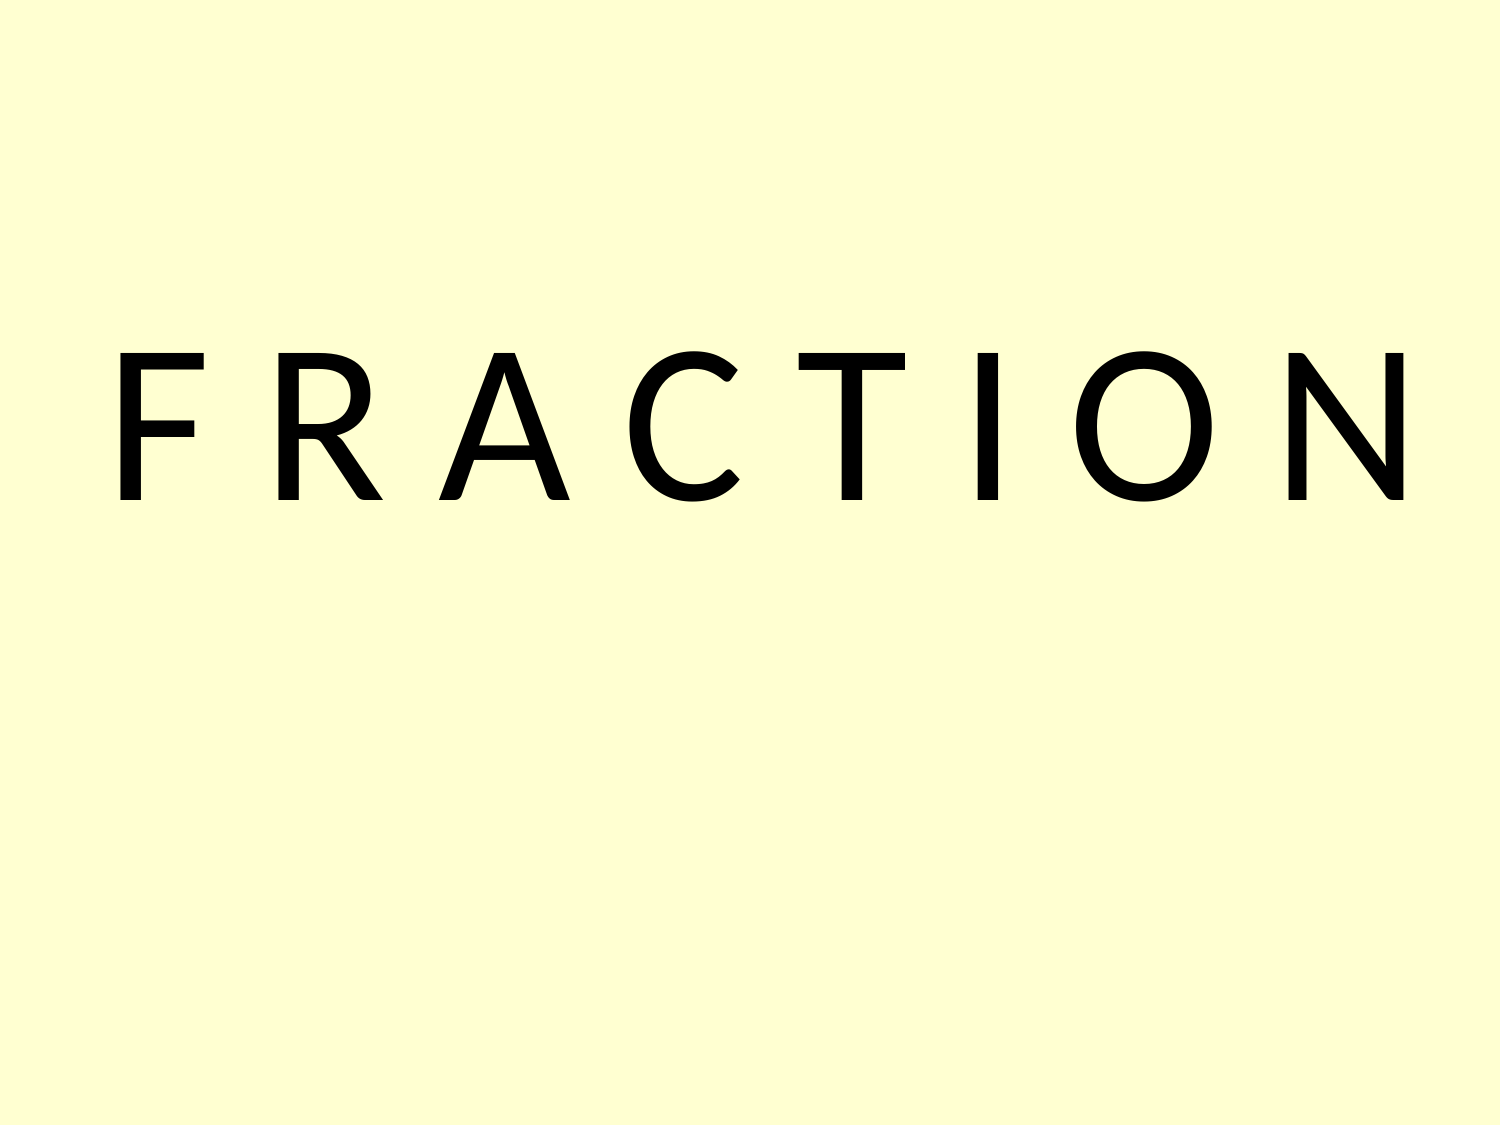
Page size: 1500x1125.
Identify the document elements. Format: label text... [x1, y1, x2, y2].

title F R A C T I O N [88, 314, 1439, 502]
